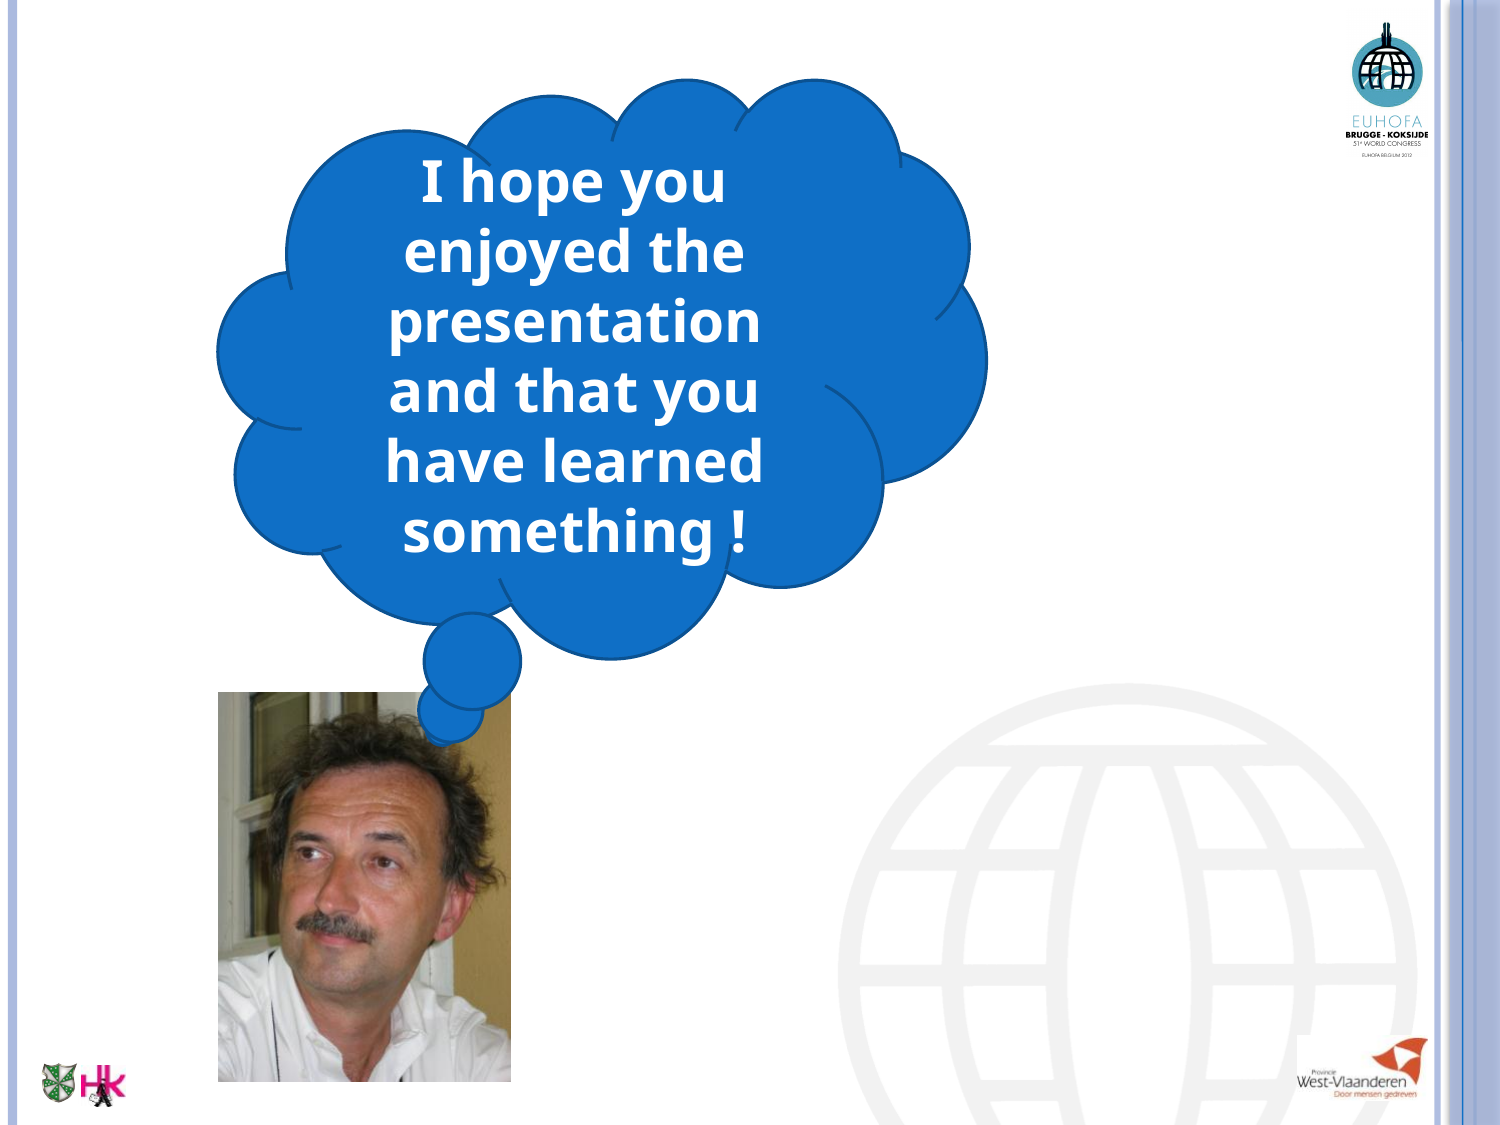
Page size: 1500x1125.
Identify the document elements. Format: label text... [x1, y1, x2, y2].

picture [832, 680, 1428, 1125]
text_box I hope you enjoyed the presentation and that you have learned something ! [216, 78, 989, 693]
picture [41, 1062, 79, 1104]
picture [81, 1065, 126, 1107]
picture [1346, 8, 1428, 157]
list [218, 692, 511, 1082]
